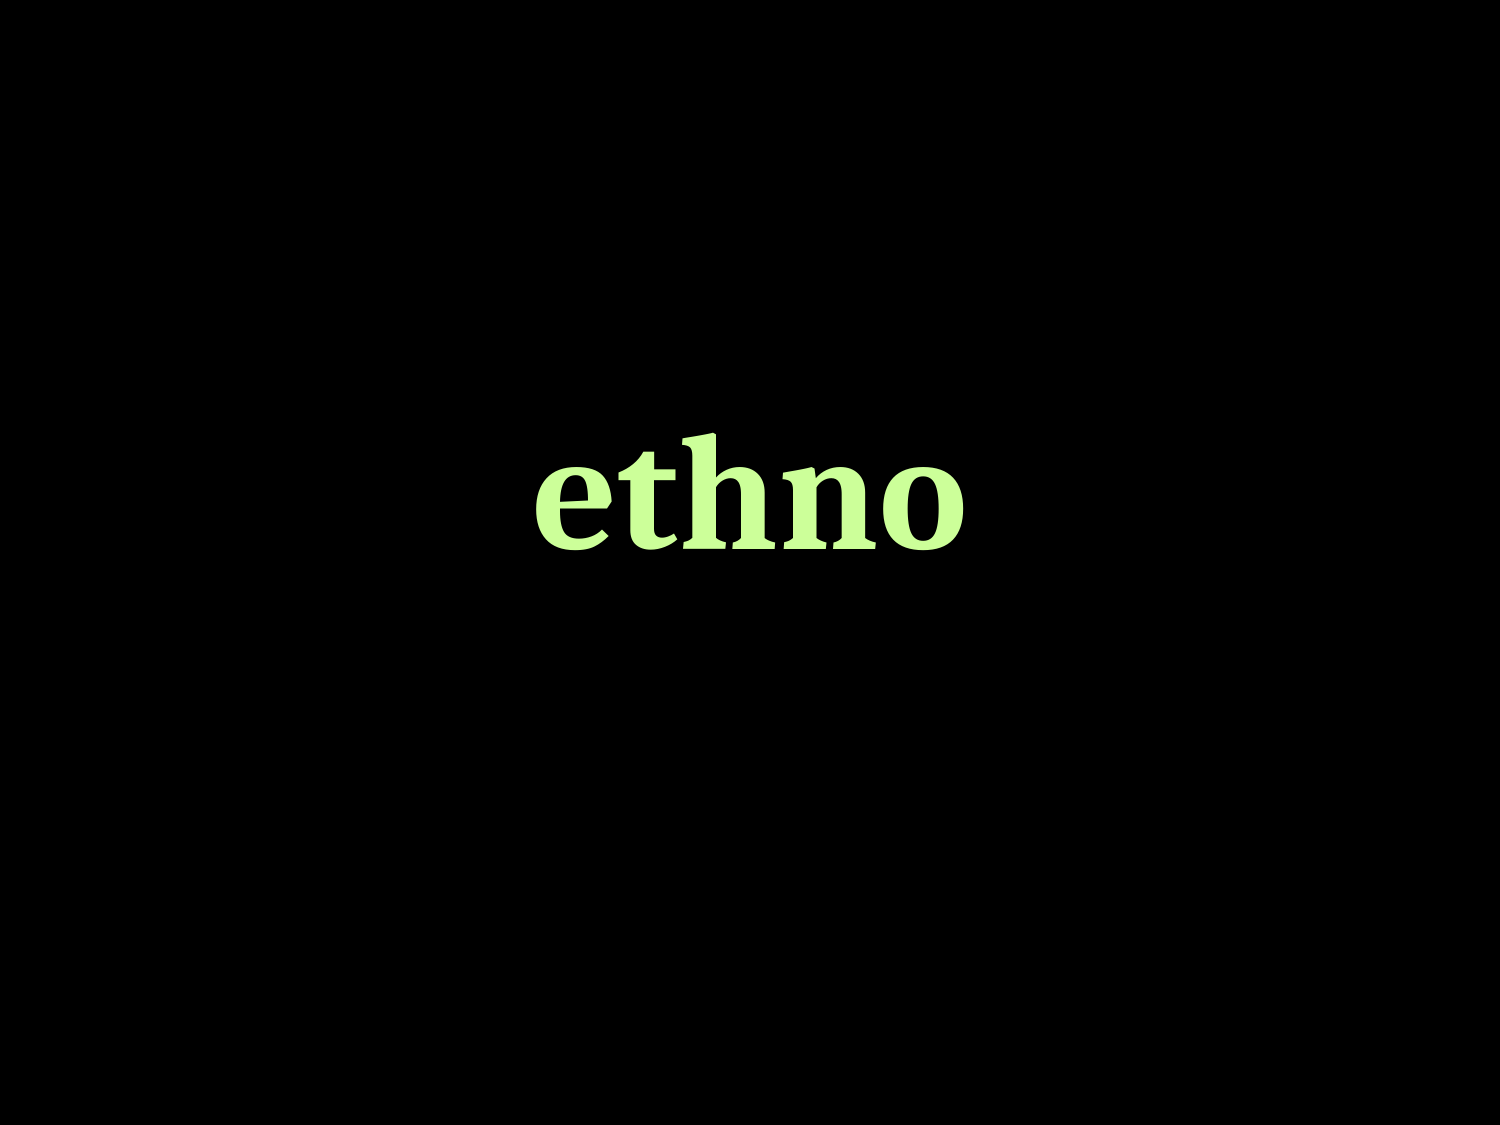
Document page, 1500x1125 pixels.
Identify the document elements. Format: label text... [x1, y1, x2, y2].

title ethno [112, 349, 1388, 591]
